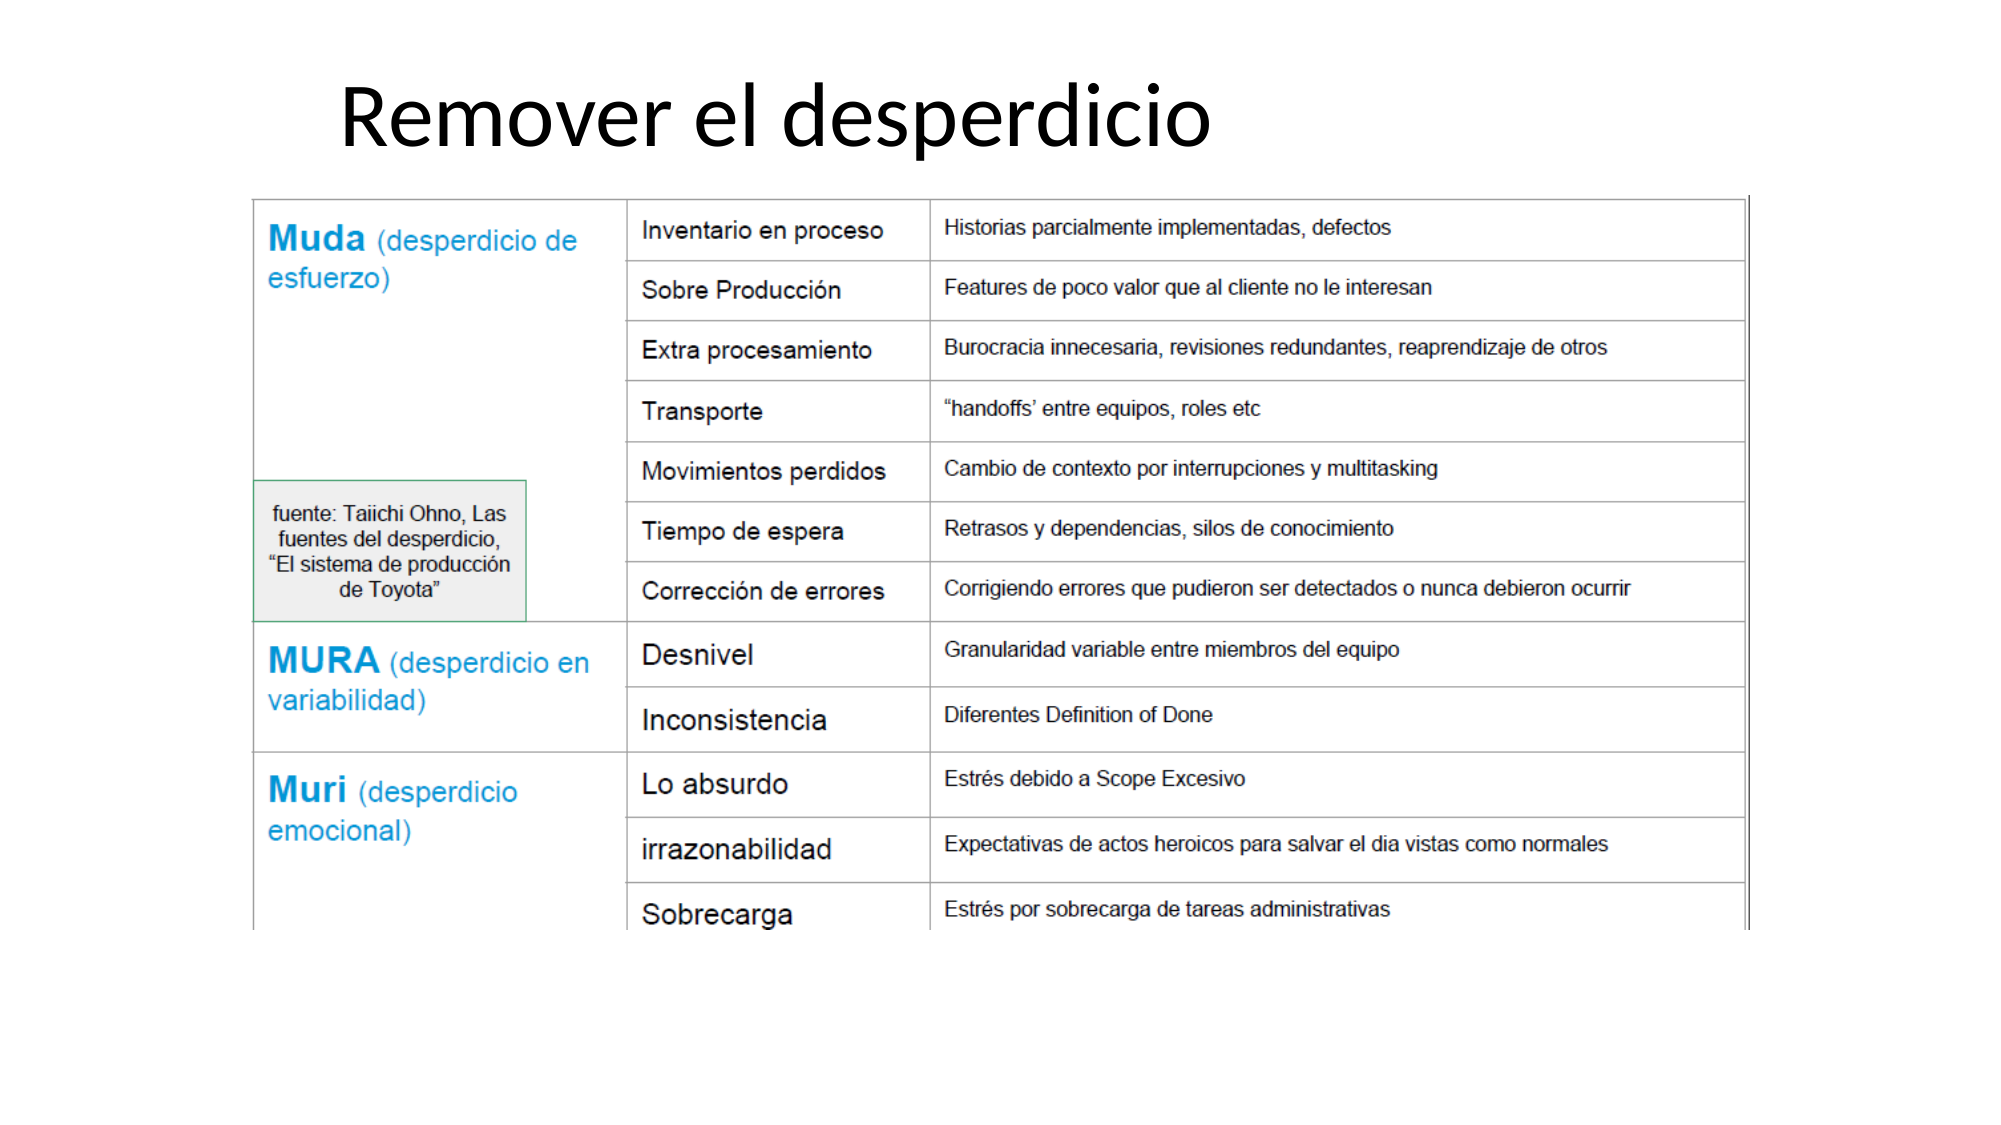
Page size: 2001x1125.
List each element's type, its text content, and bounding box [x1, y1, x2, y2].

title Remover el desperdicio [324, 38, 1675, 194]
picture [249, 195, 1751, 930]
